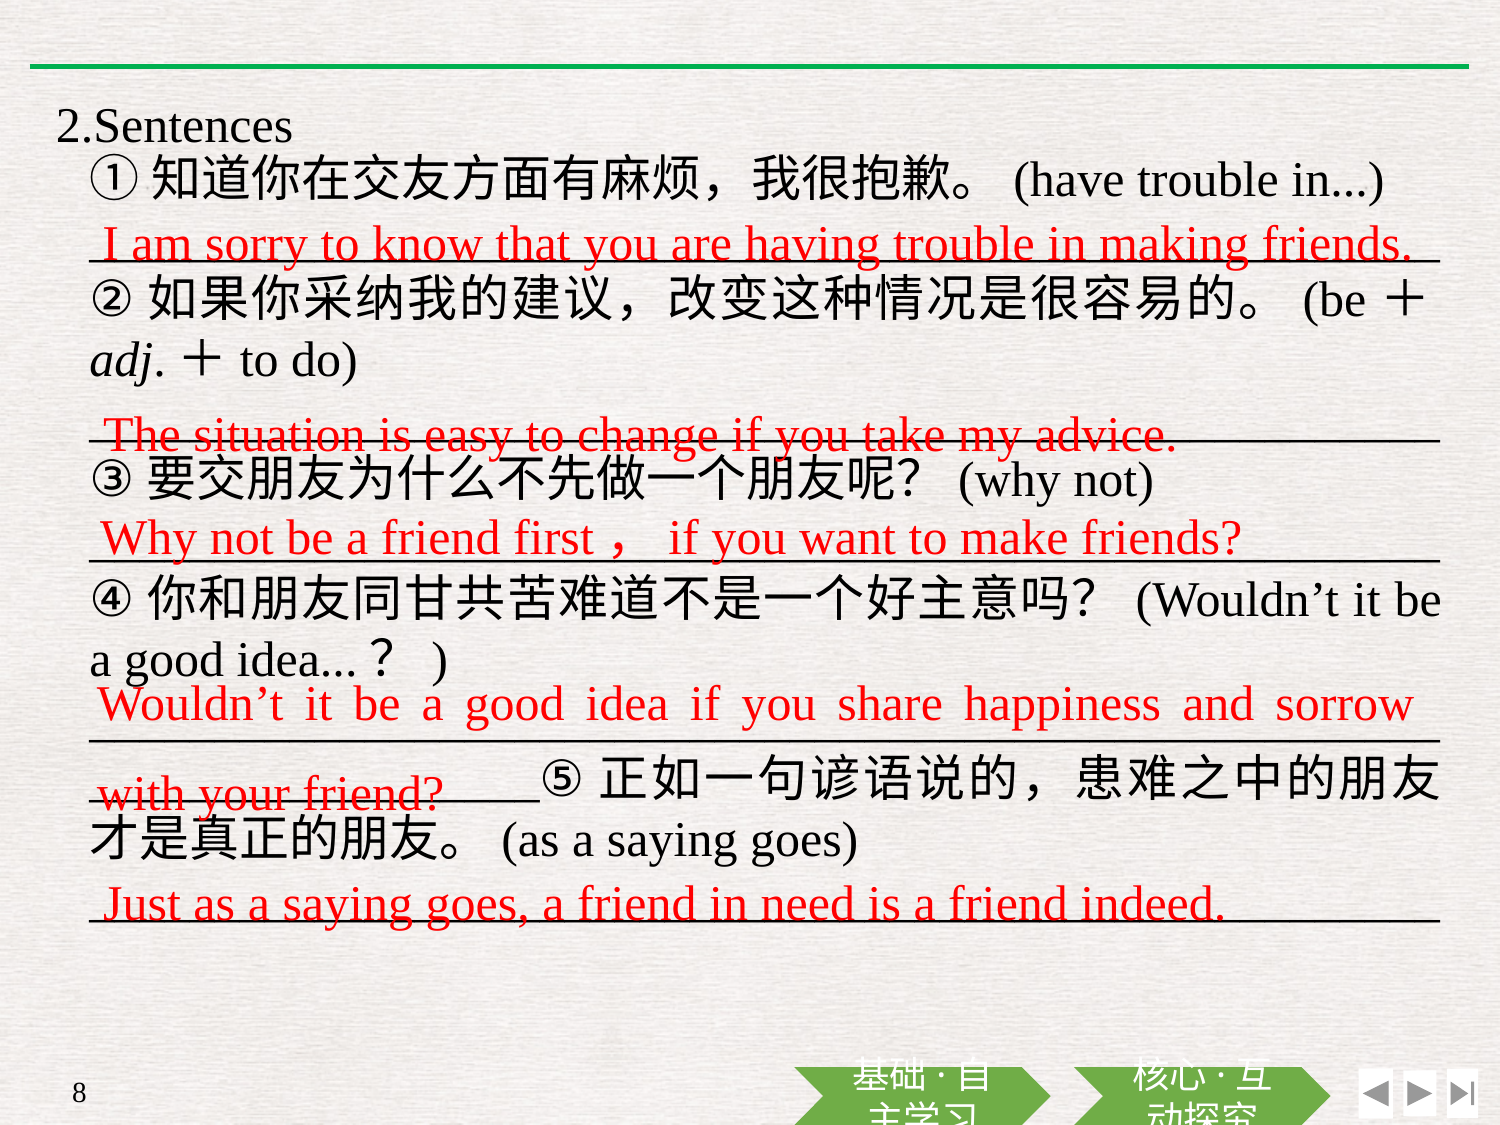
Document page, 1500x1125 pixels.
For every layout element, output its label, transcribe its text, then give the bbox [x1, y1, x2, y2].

text_box Why not be a friend first，if you want to make friends? [85, 466, 1402, 572]
text_box I am sorry to know that you are having trouble in making friends. [87, 173, 1449, 278]
text_box Wouldn’t it be a good idea if you share happiness and sorrow with your friend? [82, 633, 1431, 829]
text_box The situation is easy to change if you take my advice. [88, 364, 1424, 470]
text_box Just as a saying goes, a friend in need is a friend indeed. [88, 832, 1297, 938]
text_box ①知道你在交友方面有麻烦，我很抱歉。(have trouble in...) ______________________________________________________②如果你采纳我的建议，改变这种情况是很容易的。(be＋adj.＋to do) ______________________________________________________③要交朋友为什么不先做一个朋友呢？(why not) ______________________________________________________④你和朋友同甘共苦难道不是一个好主意吗？(Wouldn’t it be a good idea...？) ________________________________________________________________________⑤正如一句谚语说的，患难之中的朋友才是真正的朋友。(as a saying goes) ______________________________________________________ [74, 139, 1458, 934]
text_box 2.Sentences [41, 54, 1424, 160]
picture [0, 0, 1500, 1125]
